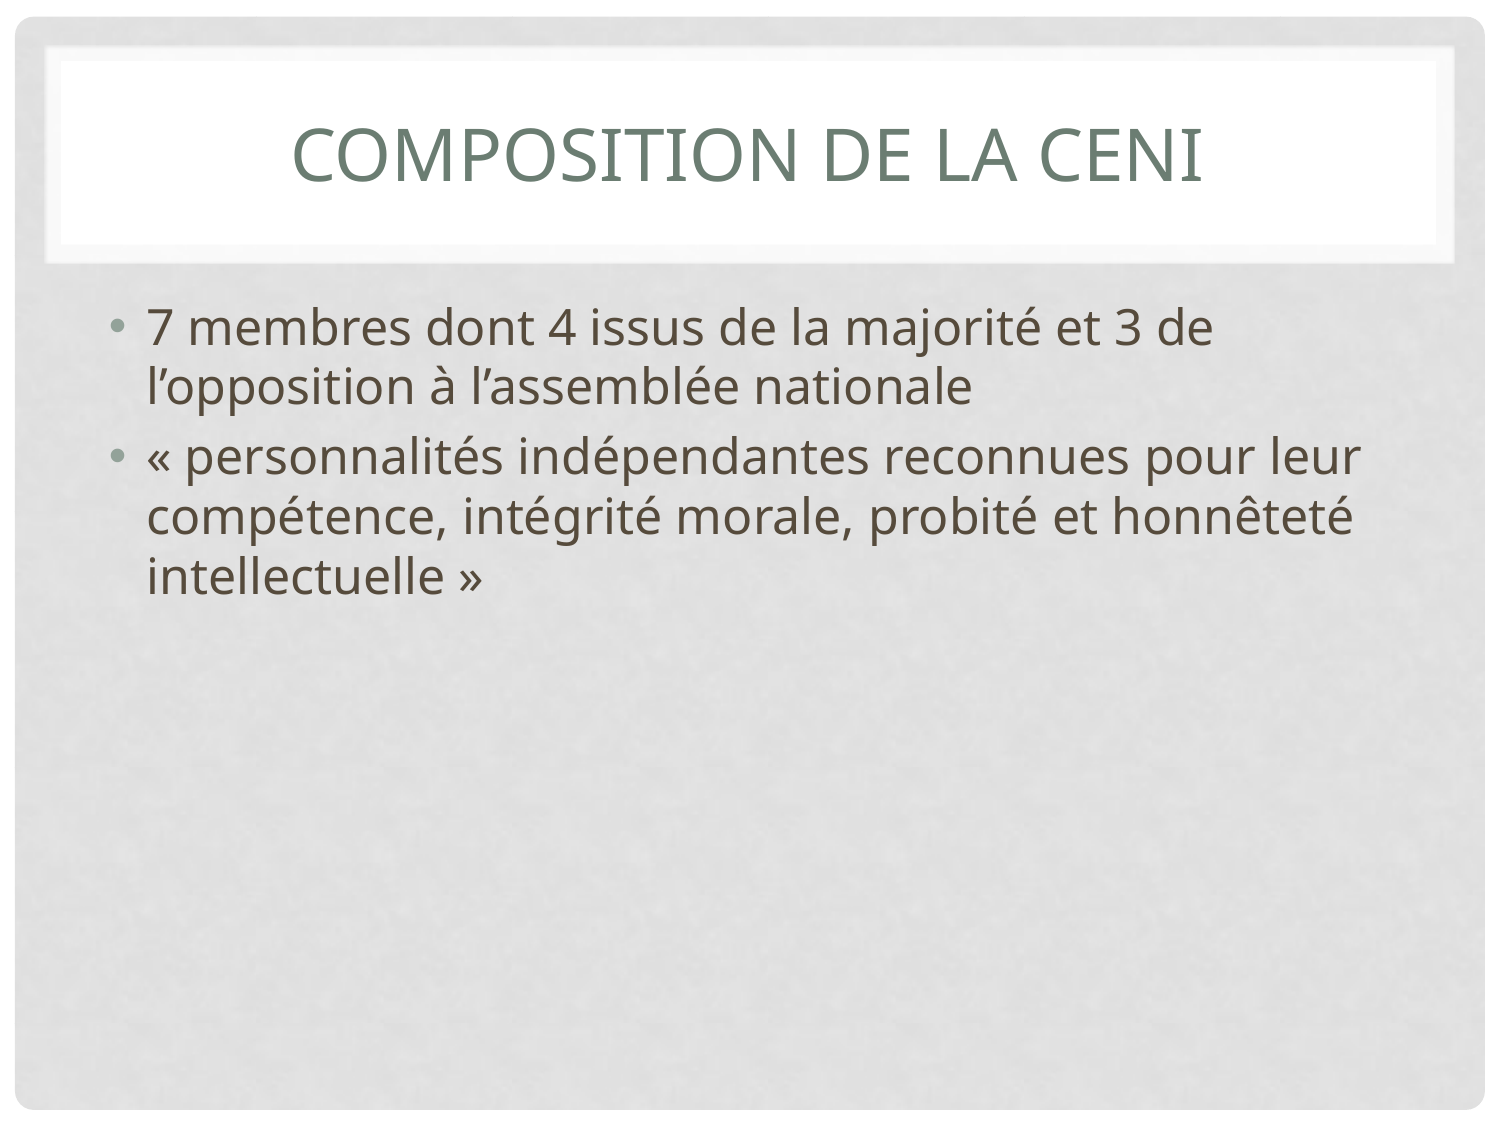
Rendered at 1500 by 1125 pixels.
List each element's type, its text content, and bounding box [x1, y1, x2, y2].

list 7 membres dont 4 issus de la majorité et 3 de l’opposition à l’assemblée nationale « personnalités indépendantes reconnues pour leur compétence, intégrité morale, probité et honnêteté intellectuelle » [75, 287, 1425, 1005]
title Composition de la CENI [69, 66, 1425, 238]
